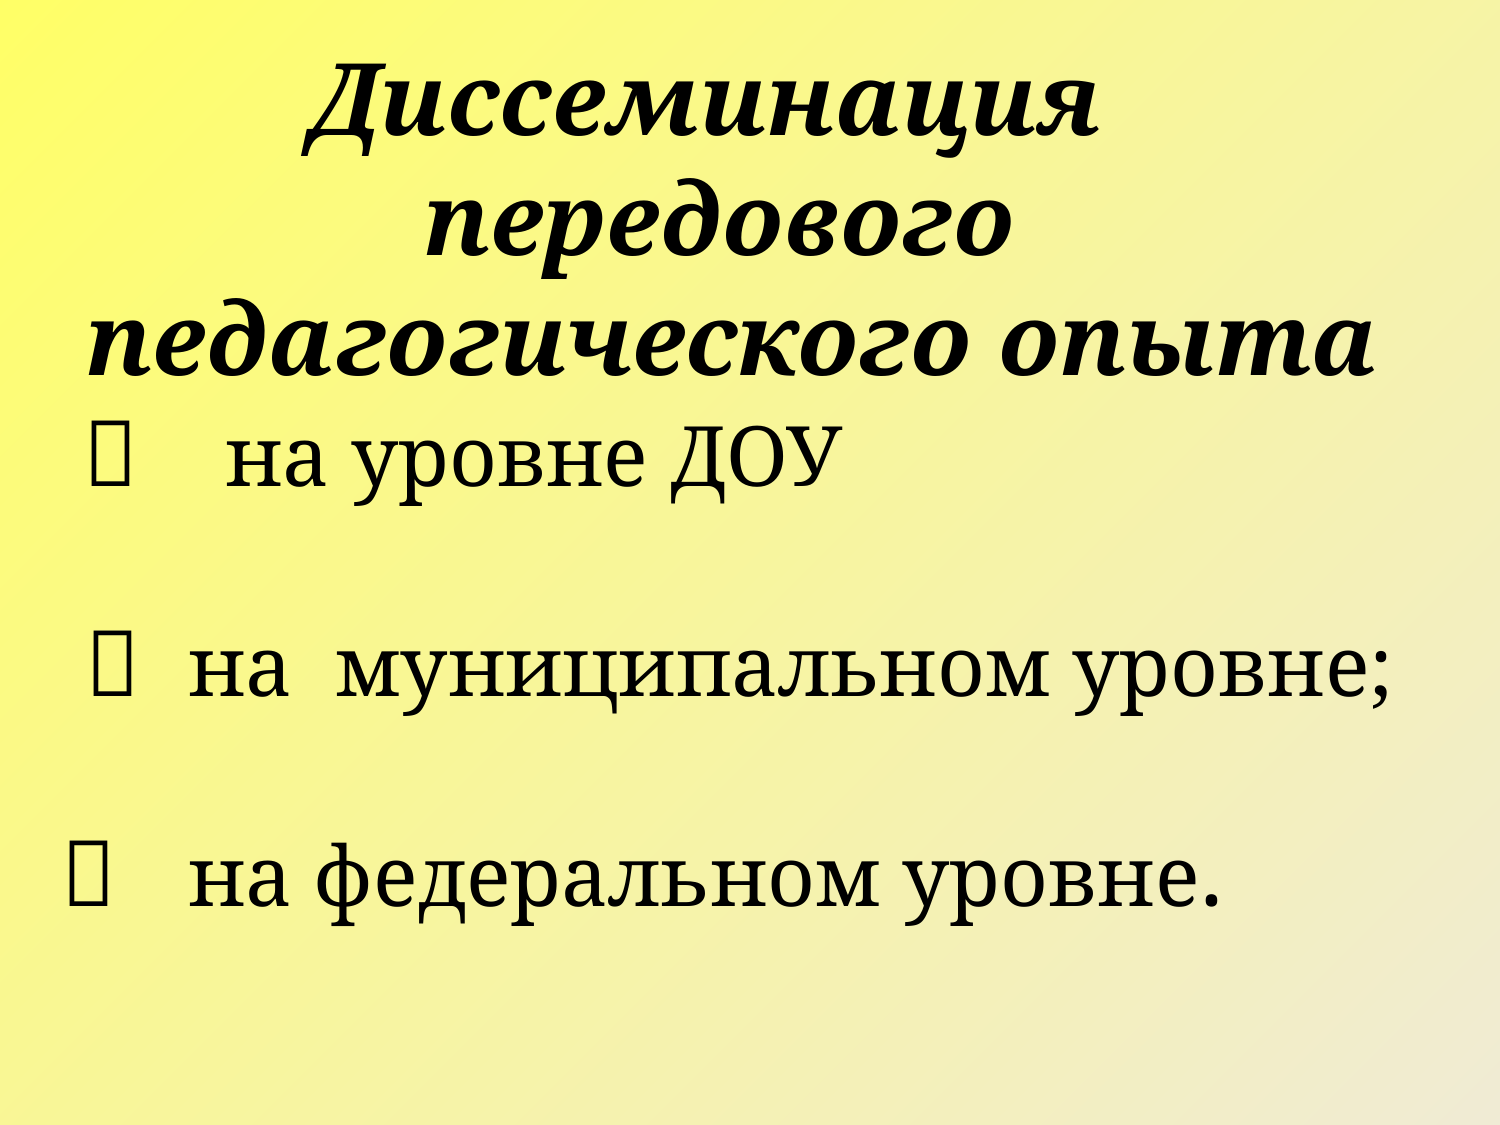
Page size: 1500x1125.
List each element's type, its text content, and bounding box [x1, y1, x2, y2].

text_box Диссеминация передового педагогического опыта  на уровне ДОУ  на муниципальном уровне;  на федеральном уровне. [46, 27, 1418, 933]
